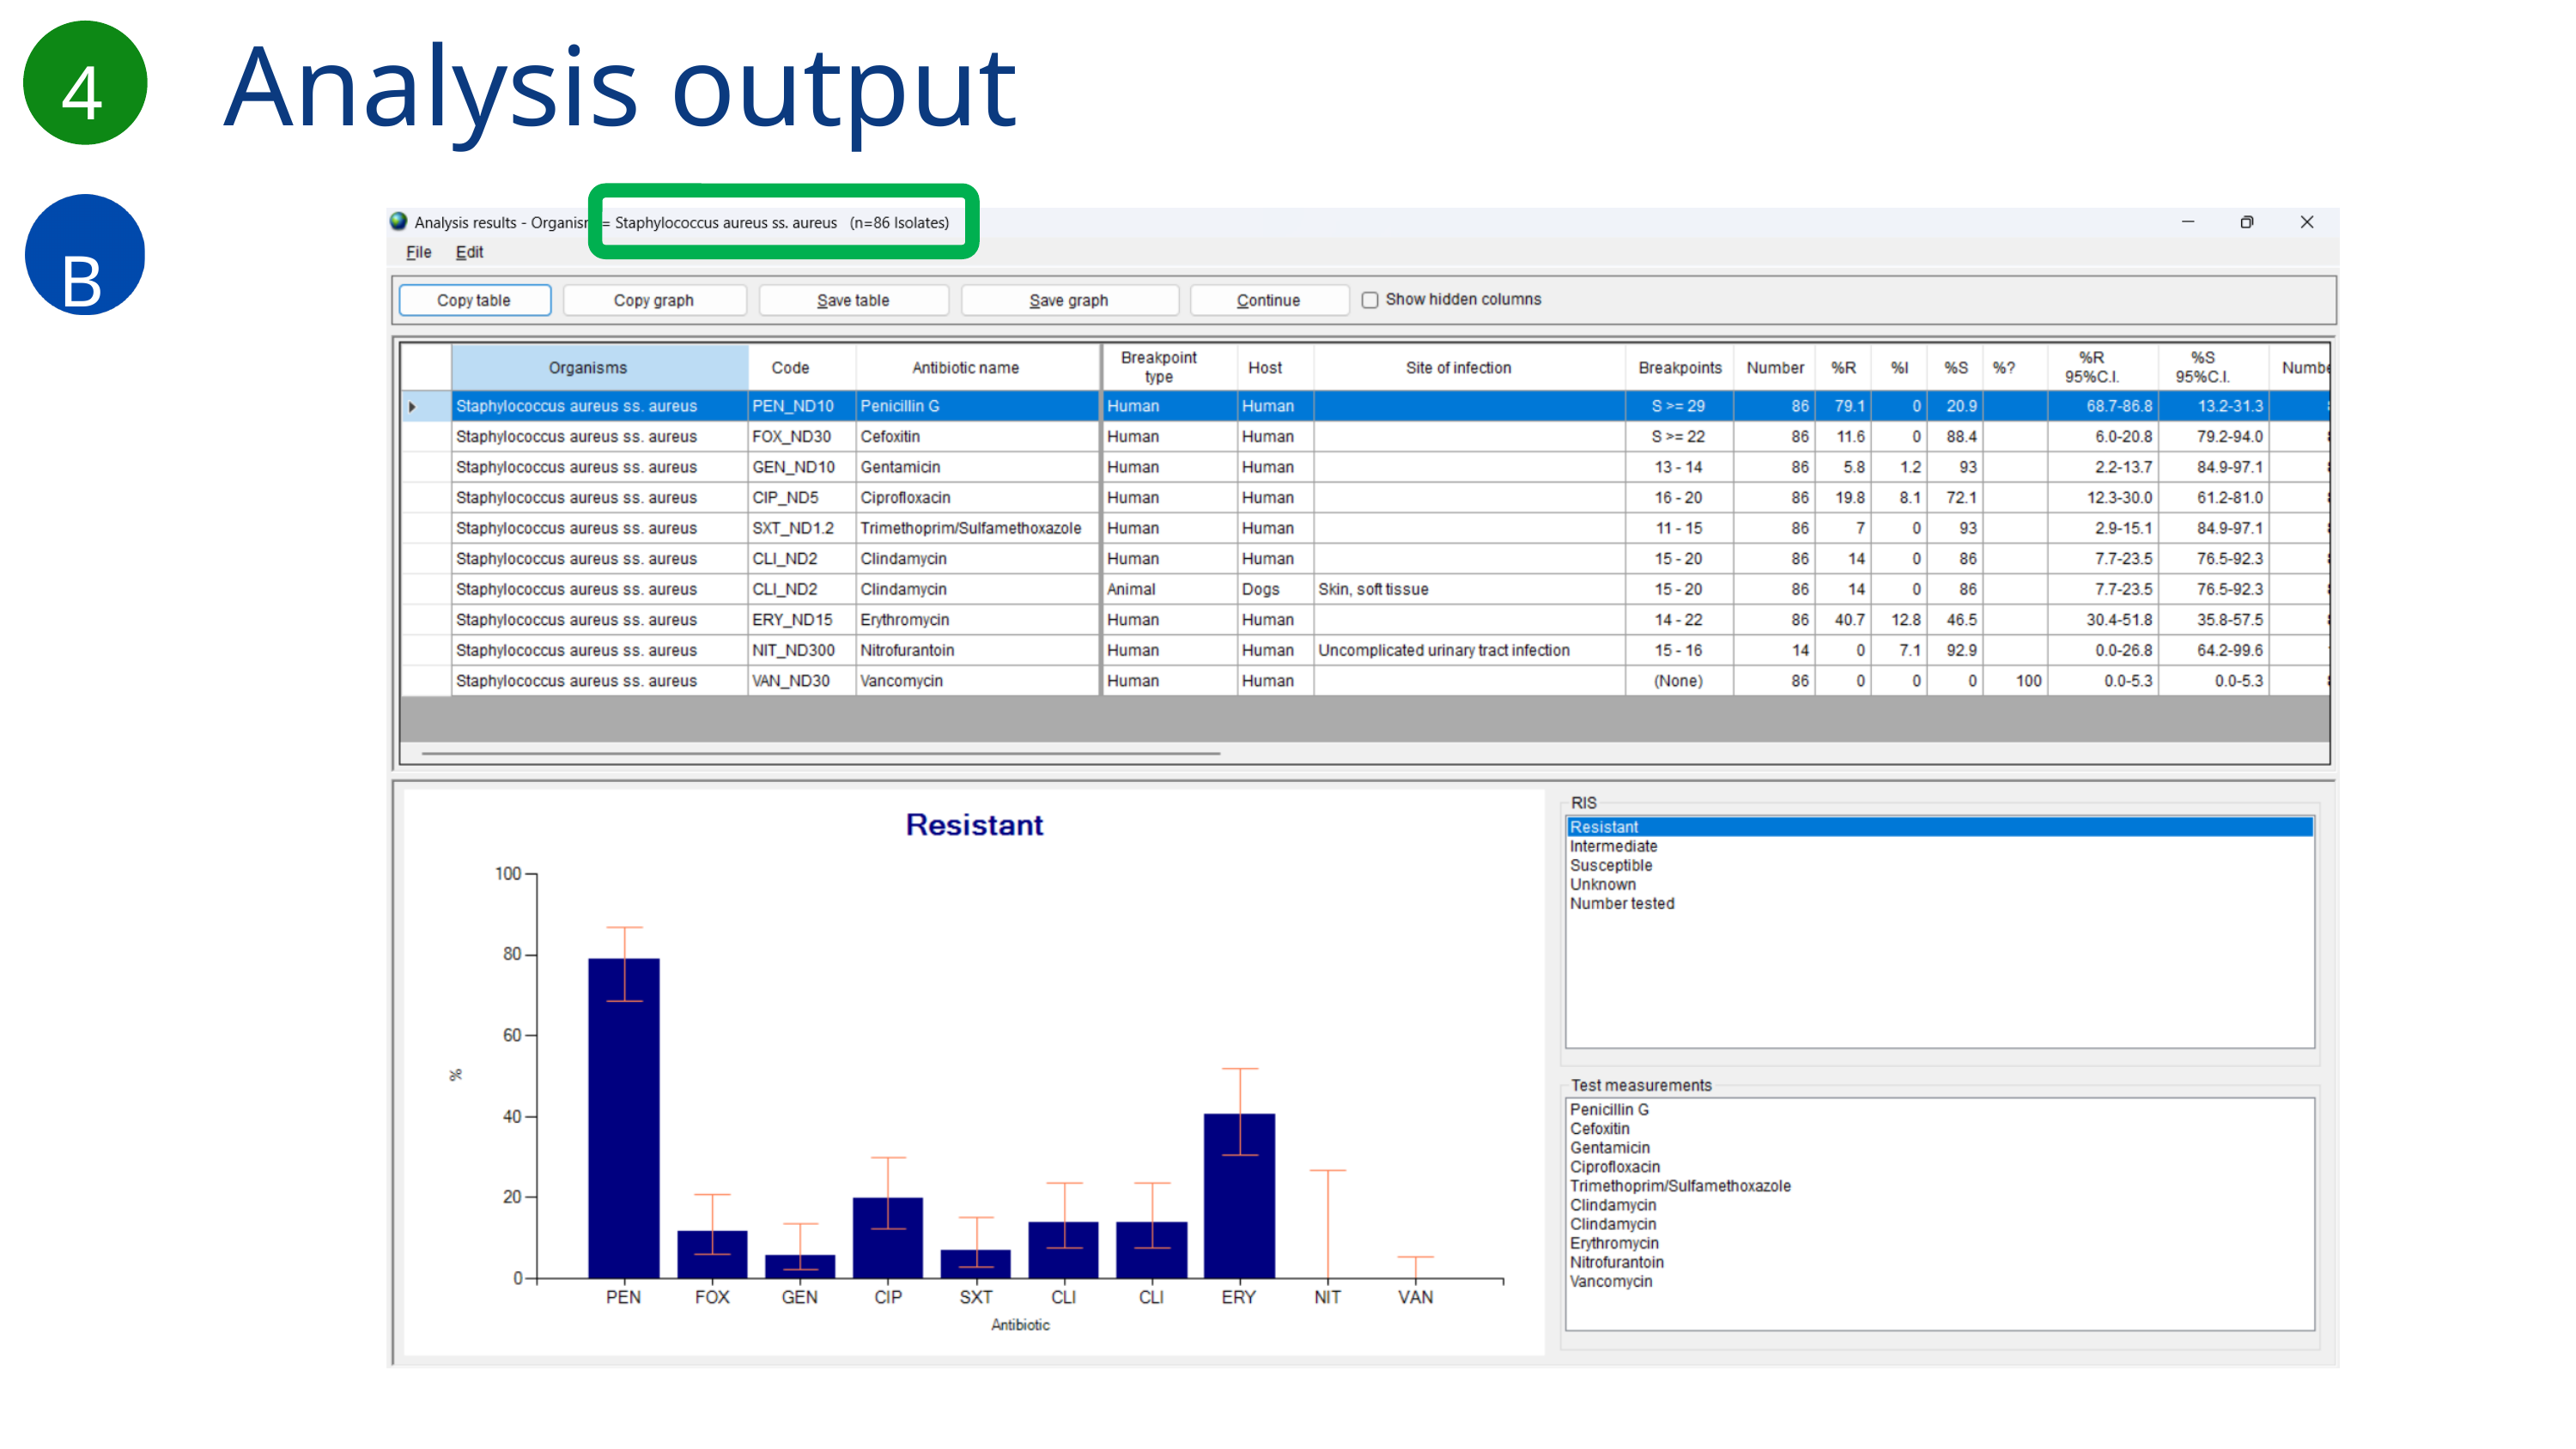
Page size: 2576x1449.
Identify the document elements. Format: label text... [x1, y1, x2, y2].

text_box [22, 18, 148, 145]
picture [386, 208, 2341, 1368]
text_box Analysis output [223, 0, 2544, 149]
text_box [24, 144, 145, 315]
text_box [593, 188, 975, 207]
